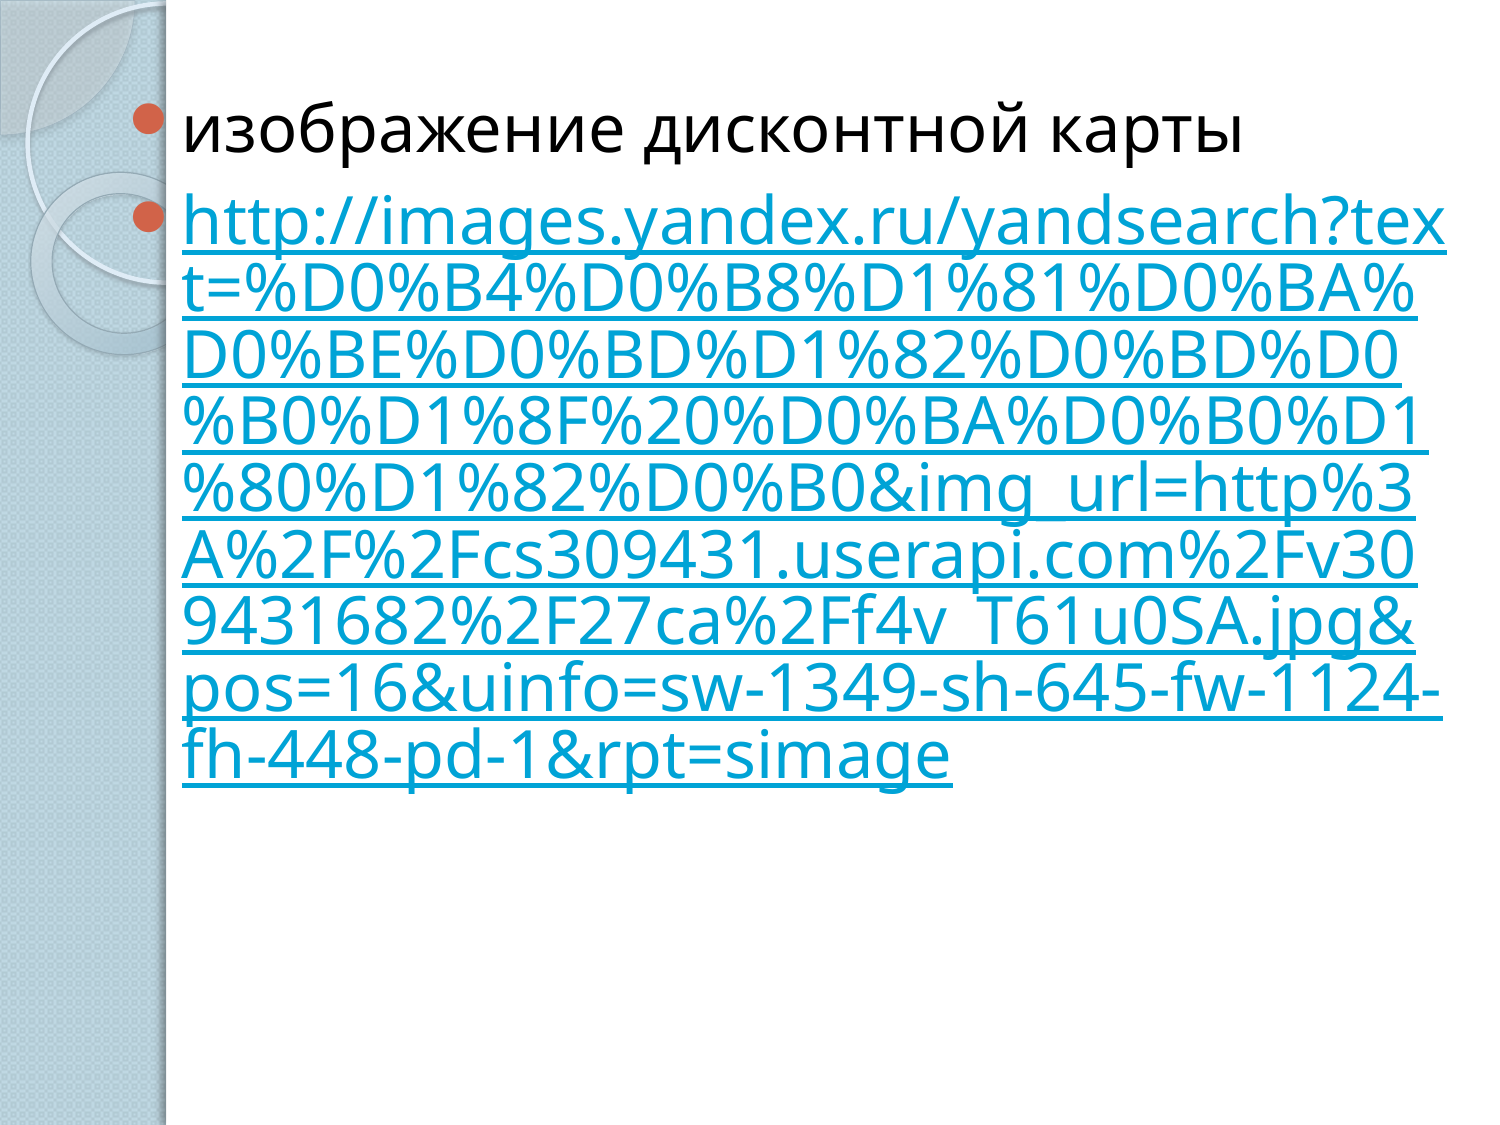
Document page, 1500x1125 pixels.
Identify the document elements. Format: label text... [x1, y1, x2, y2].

list изображение дисконтной карты http://images.yandex.ru/yandsearch?text=%D0%B4%D0%B8%D1%81%D0%BA%D0%BE%D0%BD%D1%82%D0%BD%D0%B0%D1%8F%20%D0%BA%D0%B0%D1%80%D1%82%D0%B0&img_url=http%3A%2F%2Fcs309431.userapi.com%2Fv309431682%2F27ca%2Ff4v_T61u0SA.jpg&pos=16&uinfo=sw-1349-sh-645-fw-1124-fh-448-pd-1&rpt=simage [100, 78, 1466, 1083]
